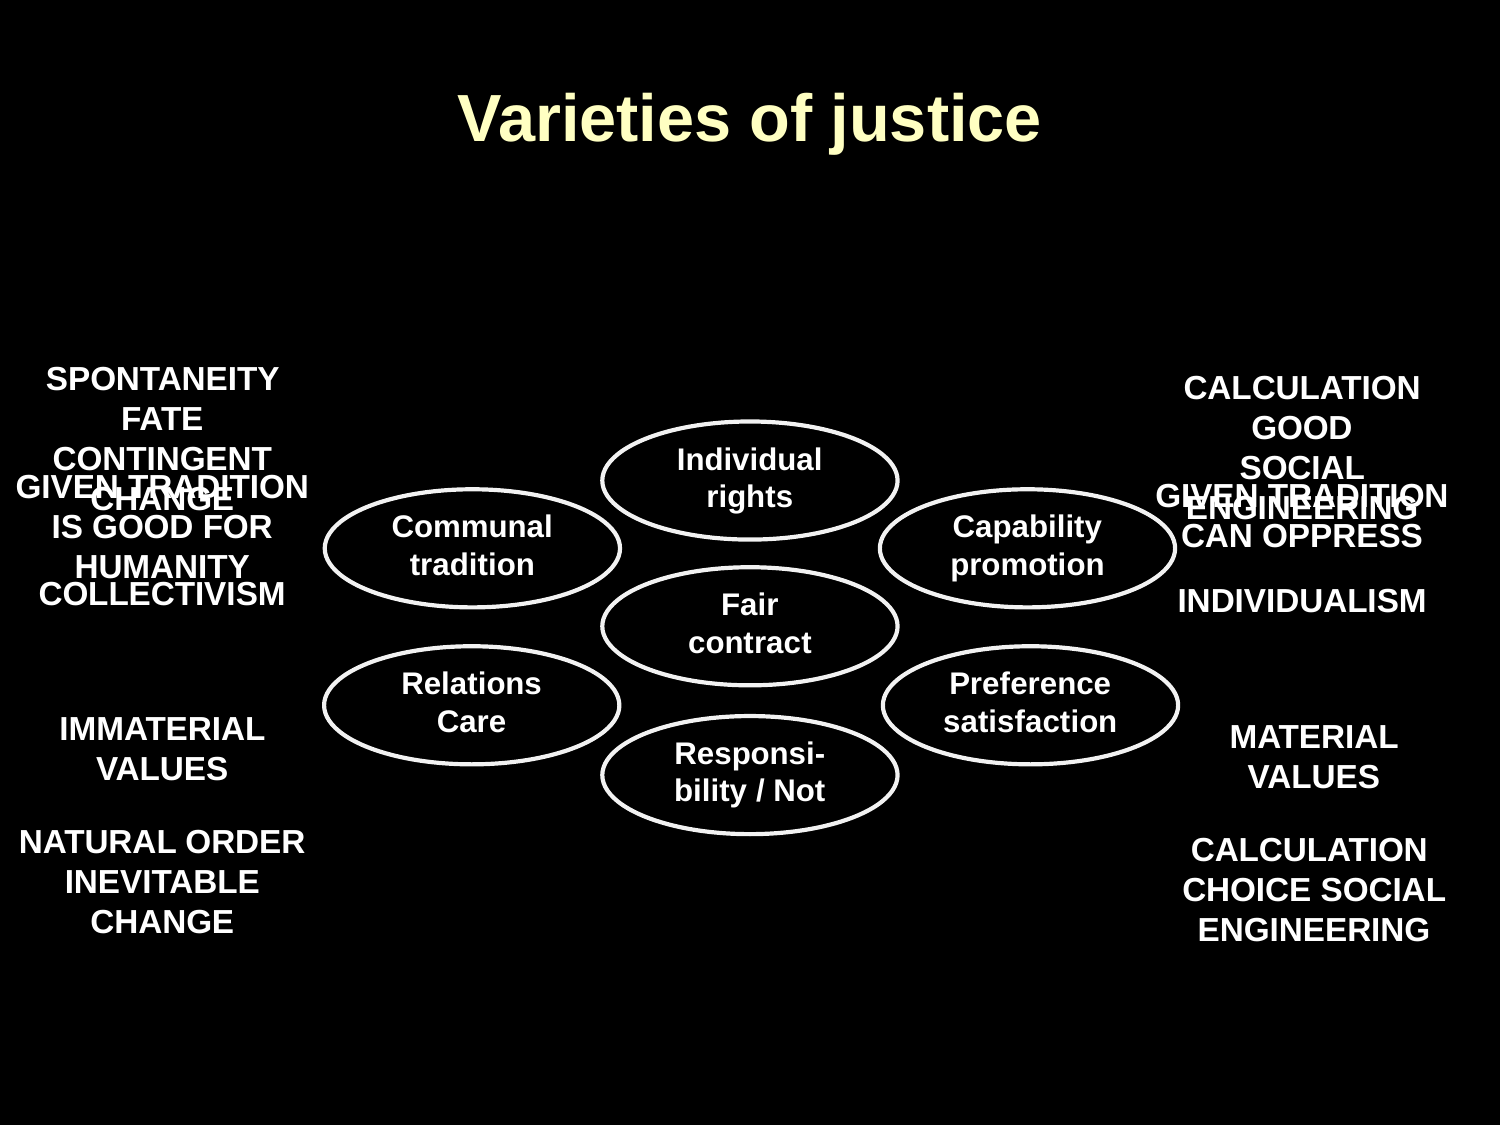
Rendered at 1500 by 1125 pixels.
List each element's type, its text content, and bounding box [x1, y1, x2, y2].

text_box Given tradition is good for humanity [0, 458, 331, 564]
text_box Responsi-bility / Not [602, 716, 898, 835]
text_box Collectivism [0, 564, 331, 620]
text_box Relations Care [324, 646, 620, 765]
text_box Calculation Good Social engineering [1133, 358, 1471, 466]
text_box Individual rights [602, 421, 898, 540]
text_box Preference satisfaction [882, 646, 1179, 765]
text_box Calculation Choice Social engineering [1133, 820, 1495, 956]
text_box Capability promotion [879, 489, 1172, 608]
text_box Natural order Inevitable change [0, 812, 331, 948]
text_box Spontaneity Fate Contingent change [0, 349, 331, 458]
title Varieties of justice [0, 20, 1500, 209]
text_box Communal tradition [331, 489, 621, 608]
text_box Fair contract [602, 567, 898, 686]
text_box Given tradition can oppress [1133, 466, 1471, 562]
text_box Individualism [1133, 572, 1471, 627]
text_box Material values [1175, 708, 1453, 803]
text_box Immaterial values [23, 699, 301, 795]
